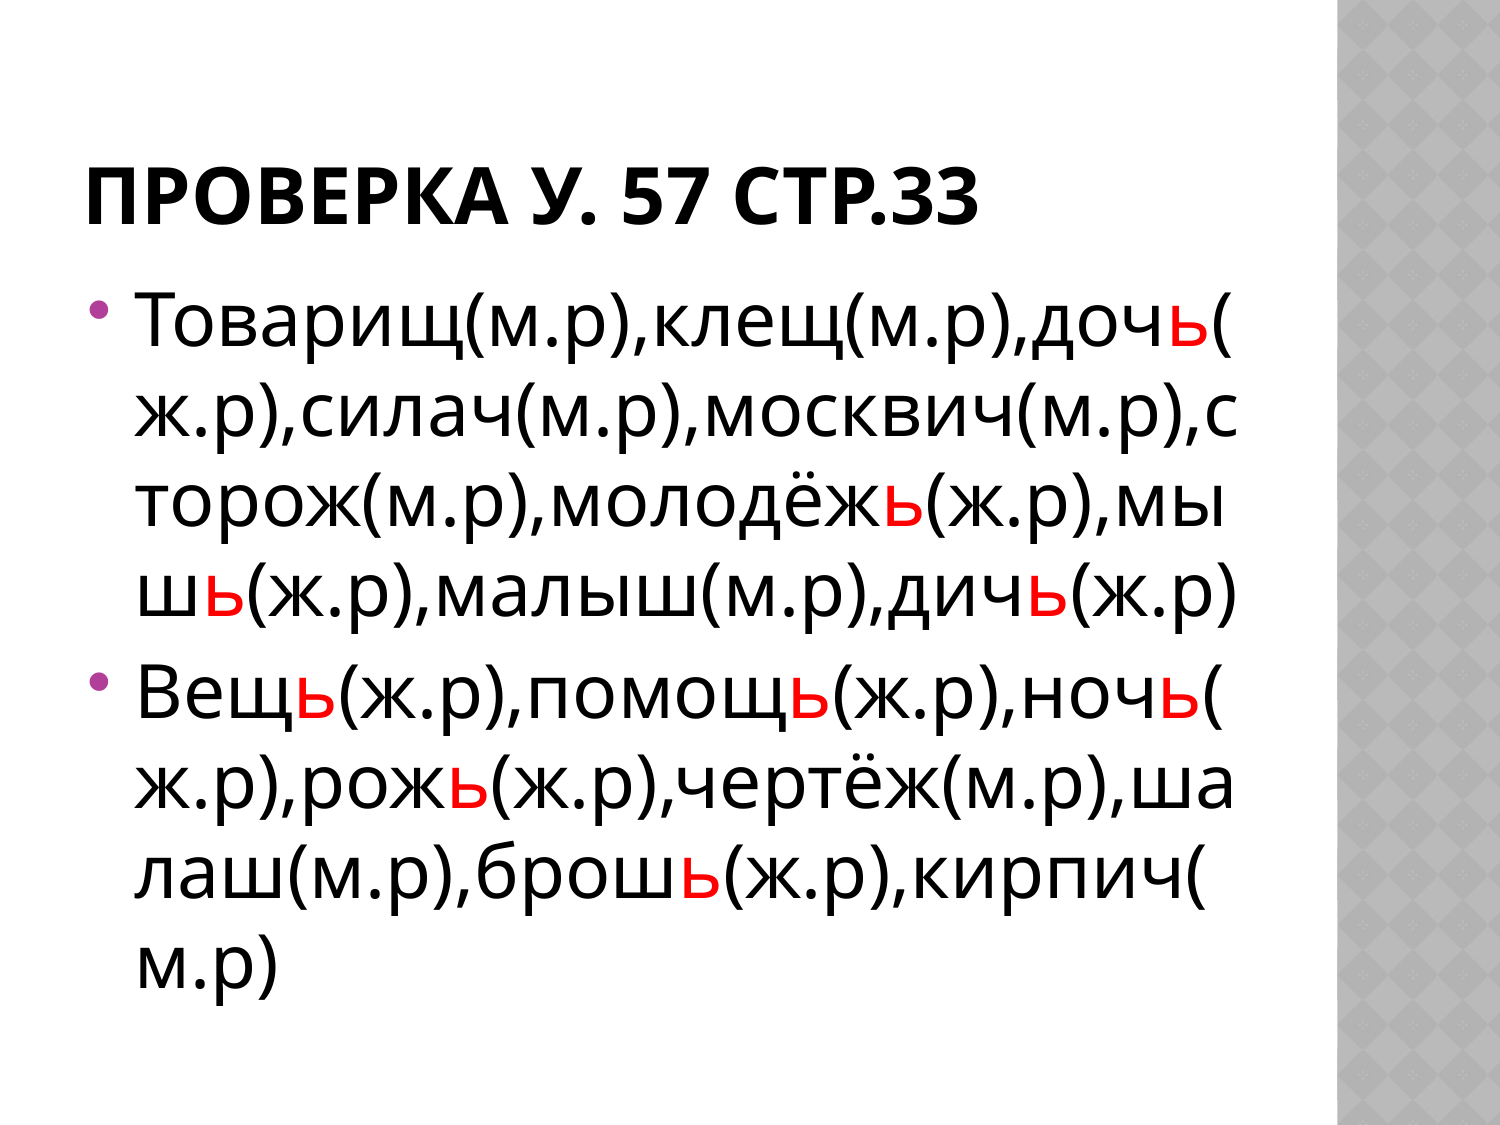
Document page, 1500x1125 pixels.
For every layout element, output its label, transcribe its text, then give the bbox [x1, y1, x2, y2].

title Проверка у. 57 стр.33 [75, 52, 1263, 240]
list Товарищ(м.р),клещ(м.р),дочь(ж.р),силач(м.р),москвич(м.р),сторож(м.р),молодёжь(ж.р),мышь(ж.р),малыш(м.р),дичь(ж.р) Вещь(ж.р),помощь(ж.р),ночь(ж.р),рожь(ж.р),чертёж(м.р),шалаш(м.р),брошь(ж.р),кирпич(м.р) [75, 264, 1263, 1059]
